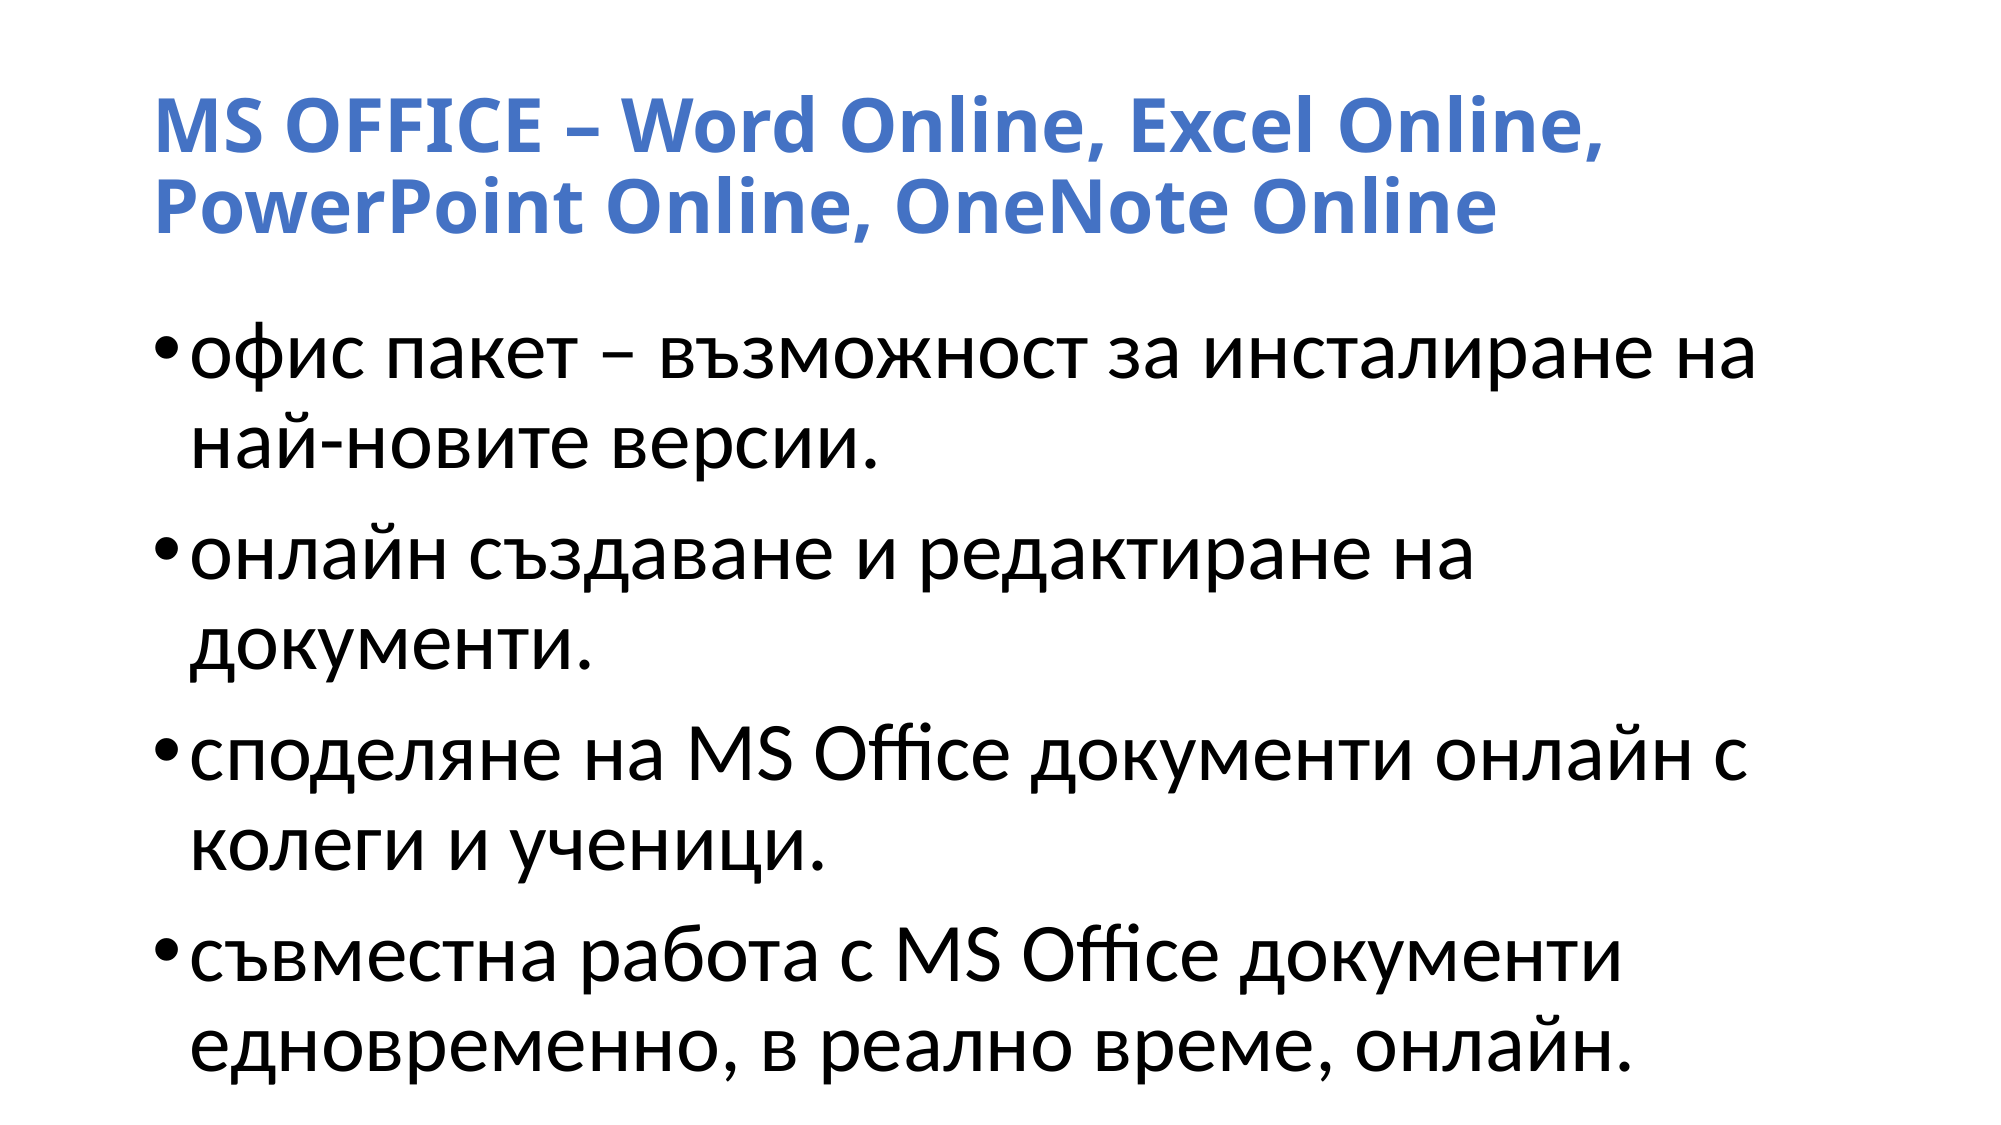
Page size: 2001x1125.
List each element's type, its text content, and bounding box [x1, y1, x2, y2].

title MS OFFICE – Word Online, Excel Online, PowerPoint Online, OneNote Online [137, 59, 1863, 278]
list офис пакет – възможност за инсталиране на най-новите версии. онлайн създаване и редактиране на документи. споделяне на MS Office документи онлайн с колеги и ученици. съвместна работа с MS Office документи едновременно, в реално време, онлайн. [137, 299, 1863, 1014]
